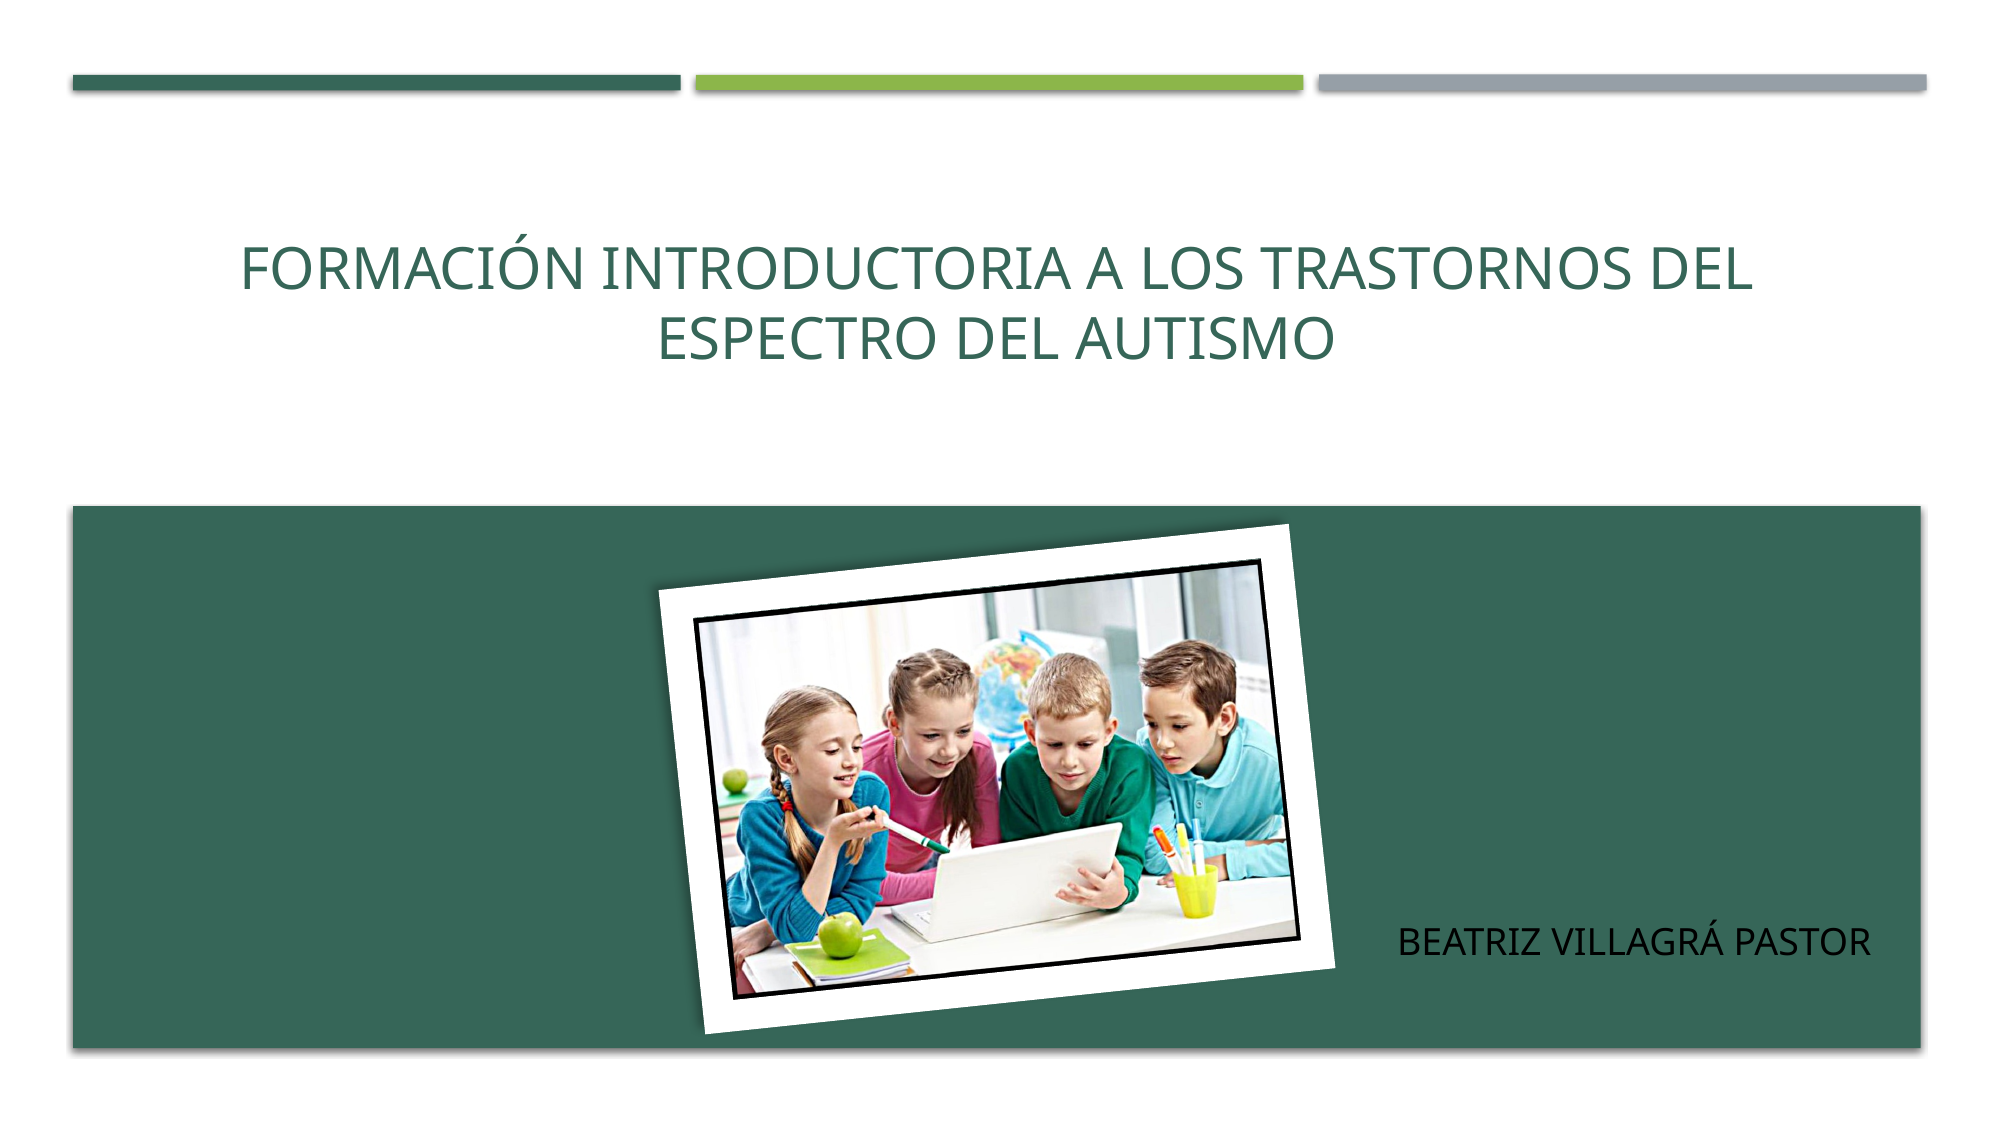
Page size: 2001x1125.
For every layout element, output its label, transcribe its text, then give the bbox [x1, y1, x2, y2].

title FORMACIÓN INTRODUCTORIA A LOS TRASTORNOS DEL ESPECTRO DEL AUTISMO [95, 209, 1899, 379]
text_box BEATRIZ VILLAGRÁ PASTOR [1382, 910, 1887, 971]
picture [694, 559, 1300, 999]
